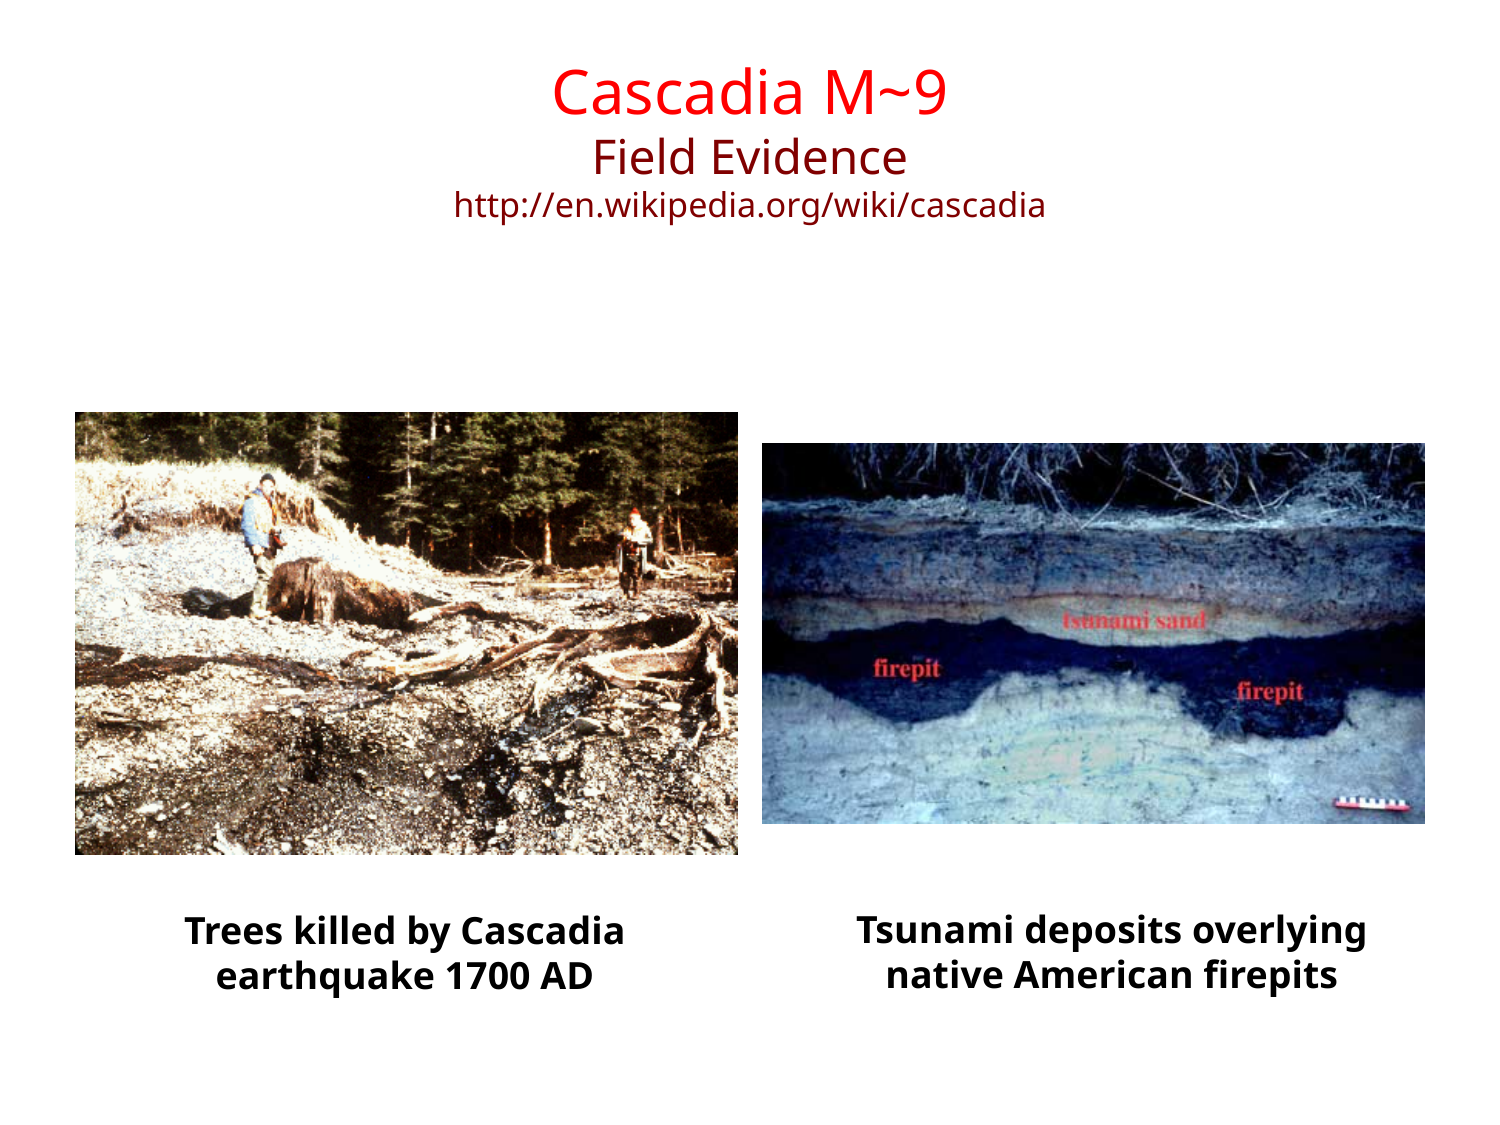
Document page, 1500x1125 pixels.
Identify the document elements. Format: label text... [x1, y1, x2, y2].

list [762, 262, 1426, 1006]
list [74, 262, 738, 1006]
title Cascadia M~9 Field Evidence http://en.wikipedia.org/wiki/cascadia [75, 45, 1425, 233]
